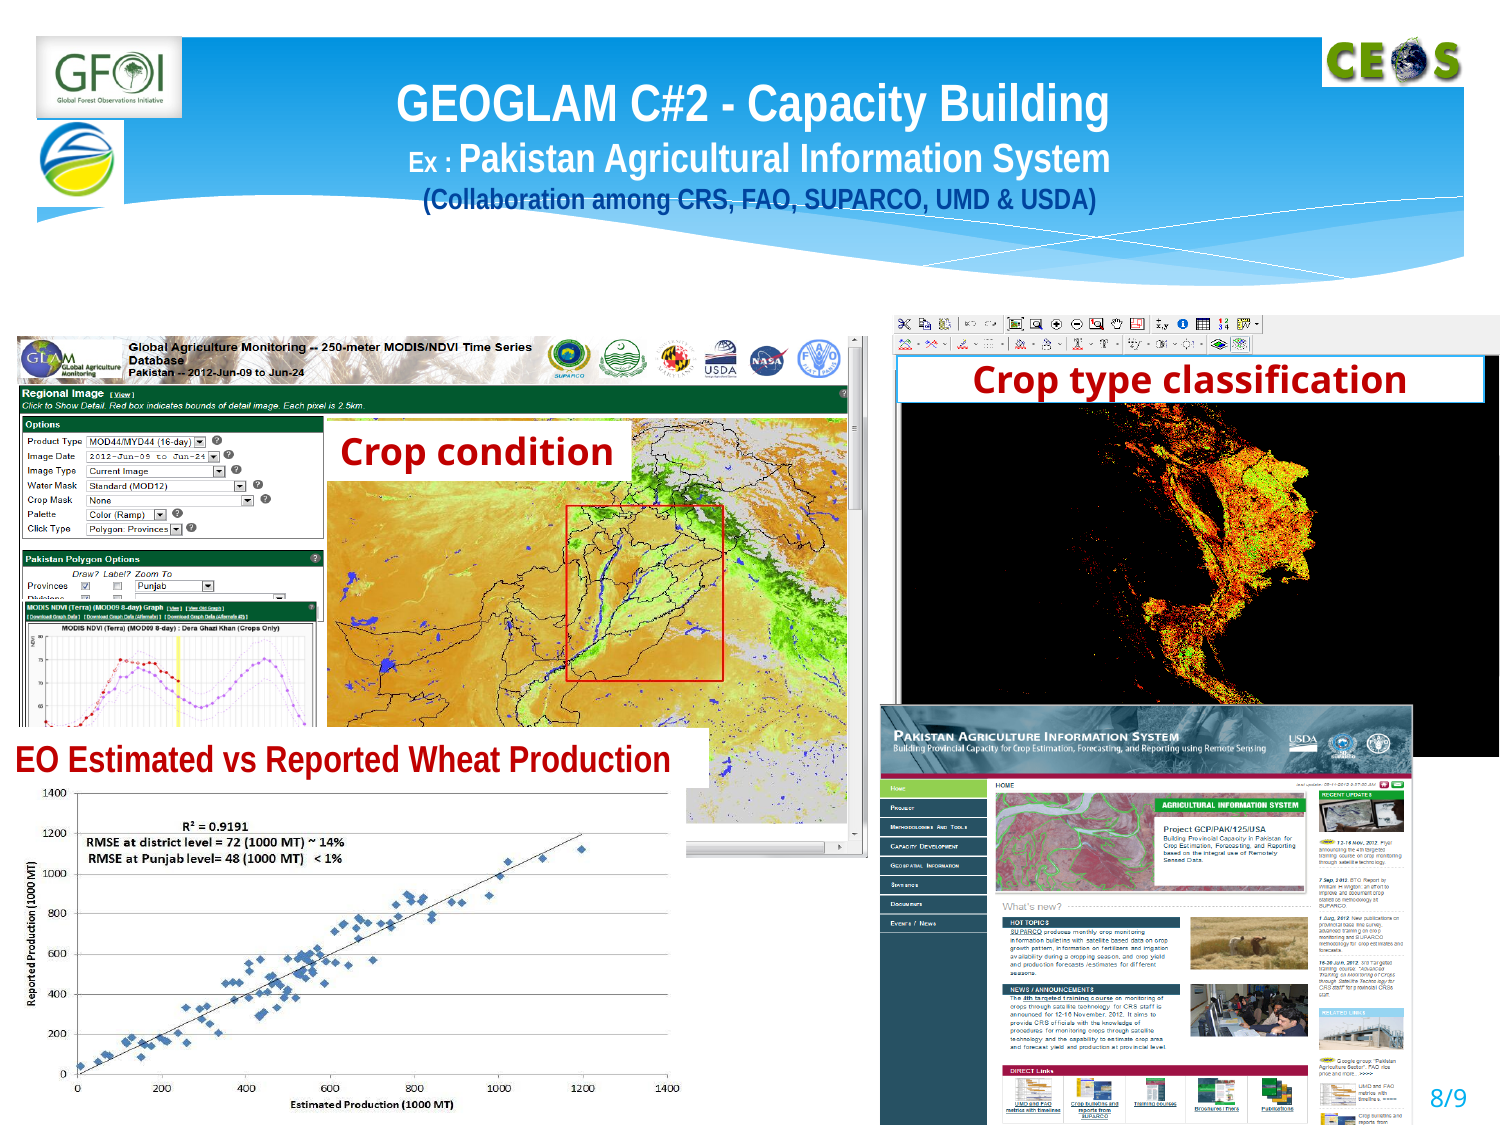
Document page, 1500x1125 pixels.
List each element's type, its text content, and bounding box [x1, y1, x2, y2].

text_box [22, 599, 318, 727]
text_box [879, 704, 1414, 1125]
text_box Crop condition [324, 420, 632, 481]
text_box [16, 336, 868, 858]
title GEOGLAM C#2 - Capacity Building Ex : Pakistan Agricultural Information System (Collaboration among CRS, FAO, SUPARCO, UMD & USDA) [76, 53, 1444, 231]
picture [36, 36, 182, 118]
text_box [159, 231, 1390, 268]
text_box 8/9 [1376, 1082, 1483, 1118]
text_box [12, 788, 687, 1119]
text_box Crop type classification [896, 355, 1485, 403]
picture [1322, 35, 1465, 87]
text_box EO Estimated vs Reported Wheat Production [0, 727, 709, 788]
text_box [892, 315, 1500, 757]
picture [37, 120, 76, 207]
